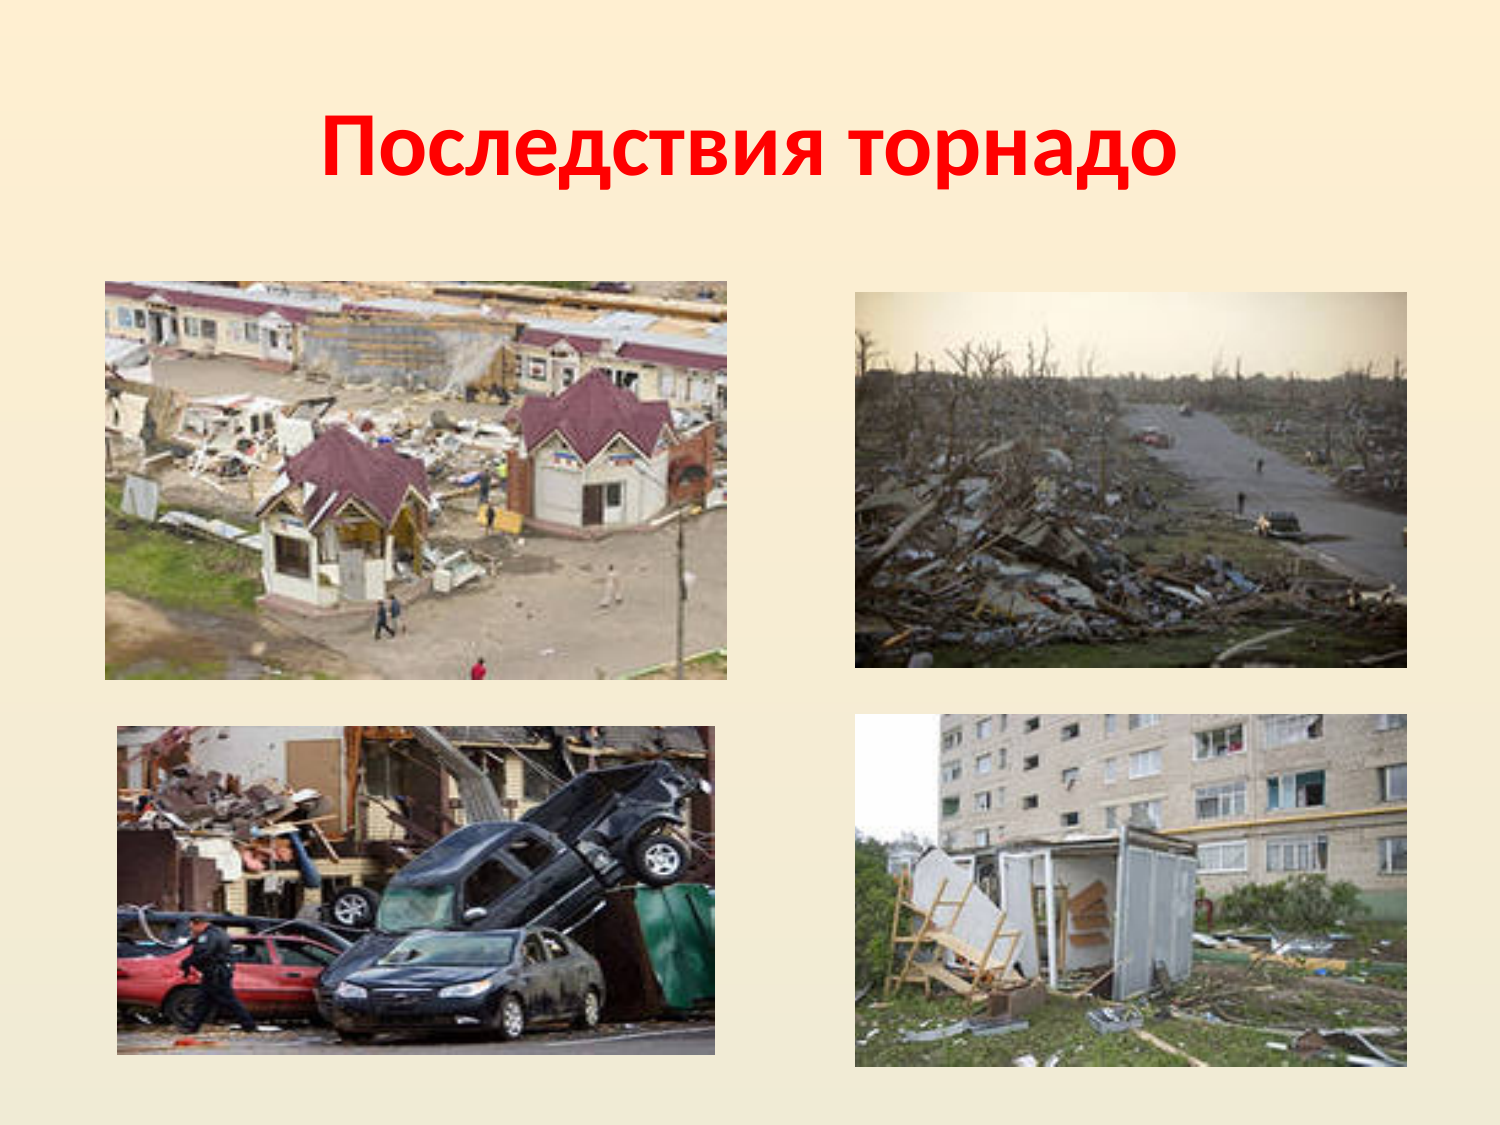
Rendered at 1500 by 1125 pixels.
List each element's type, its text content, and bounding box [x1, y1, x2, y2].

picture [855, 714, 1407, 1067]
title Последствия торнадо [75, 45, 1425, 233]
picture [116, 726, 715, 1055]
picture [855, 292, 1407, 669]
picture [105, 280, 727, 680]
